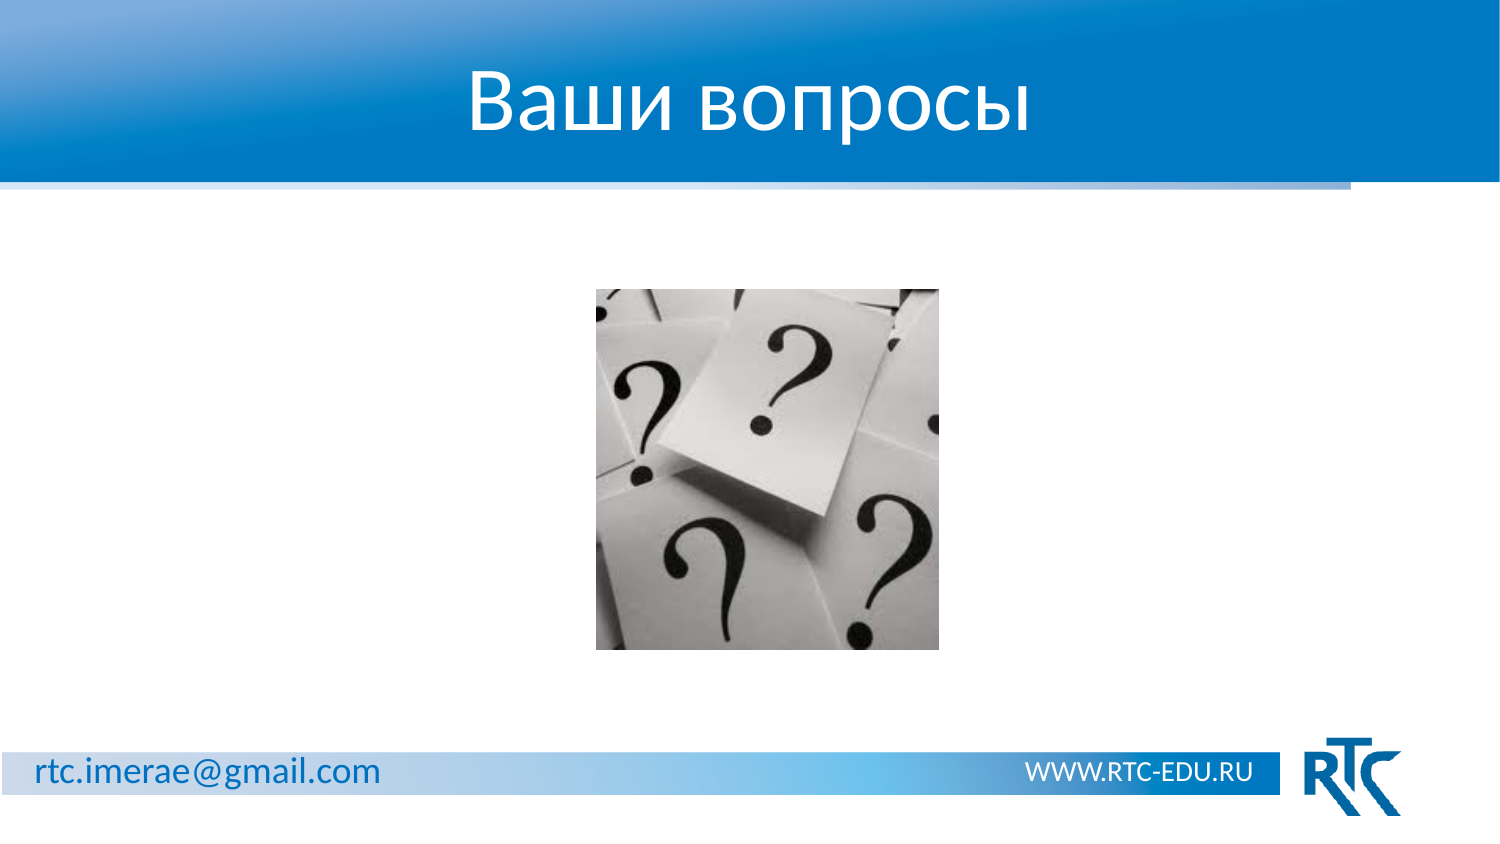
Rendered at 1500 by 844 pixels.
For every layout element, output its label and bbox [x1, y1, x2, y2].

picture [2, 705, 1424, 844]
picture [0, 0, 1500, 191]
picture [596, 289, 939, 650]
